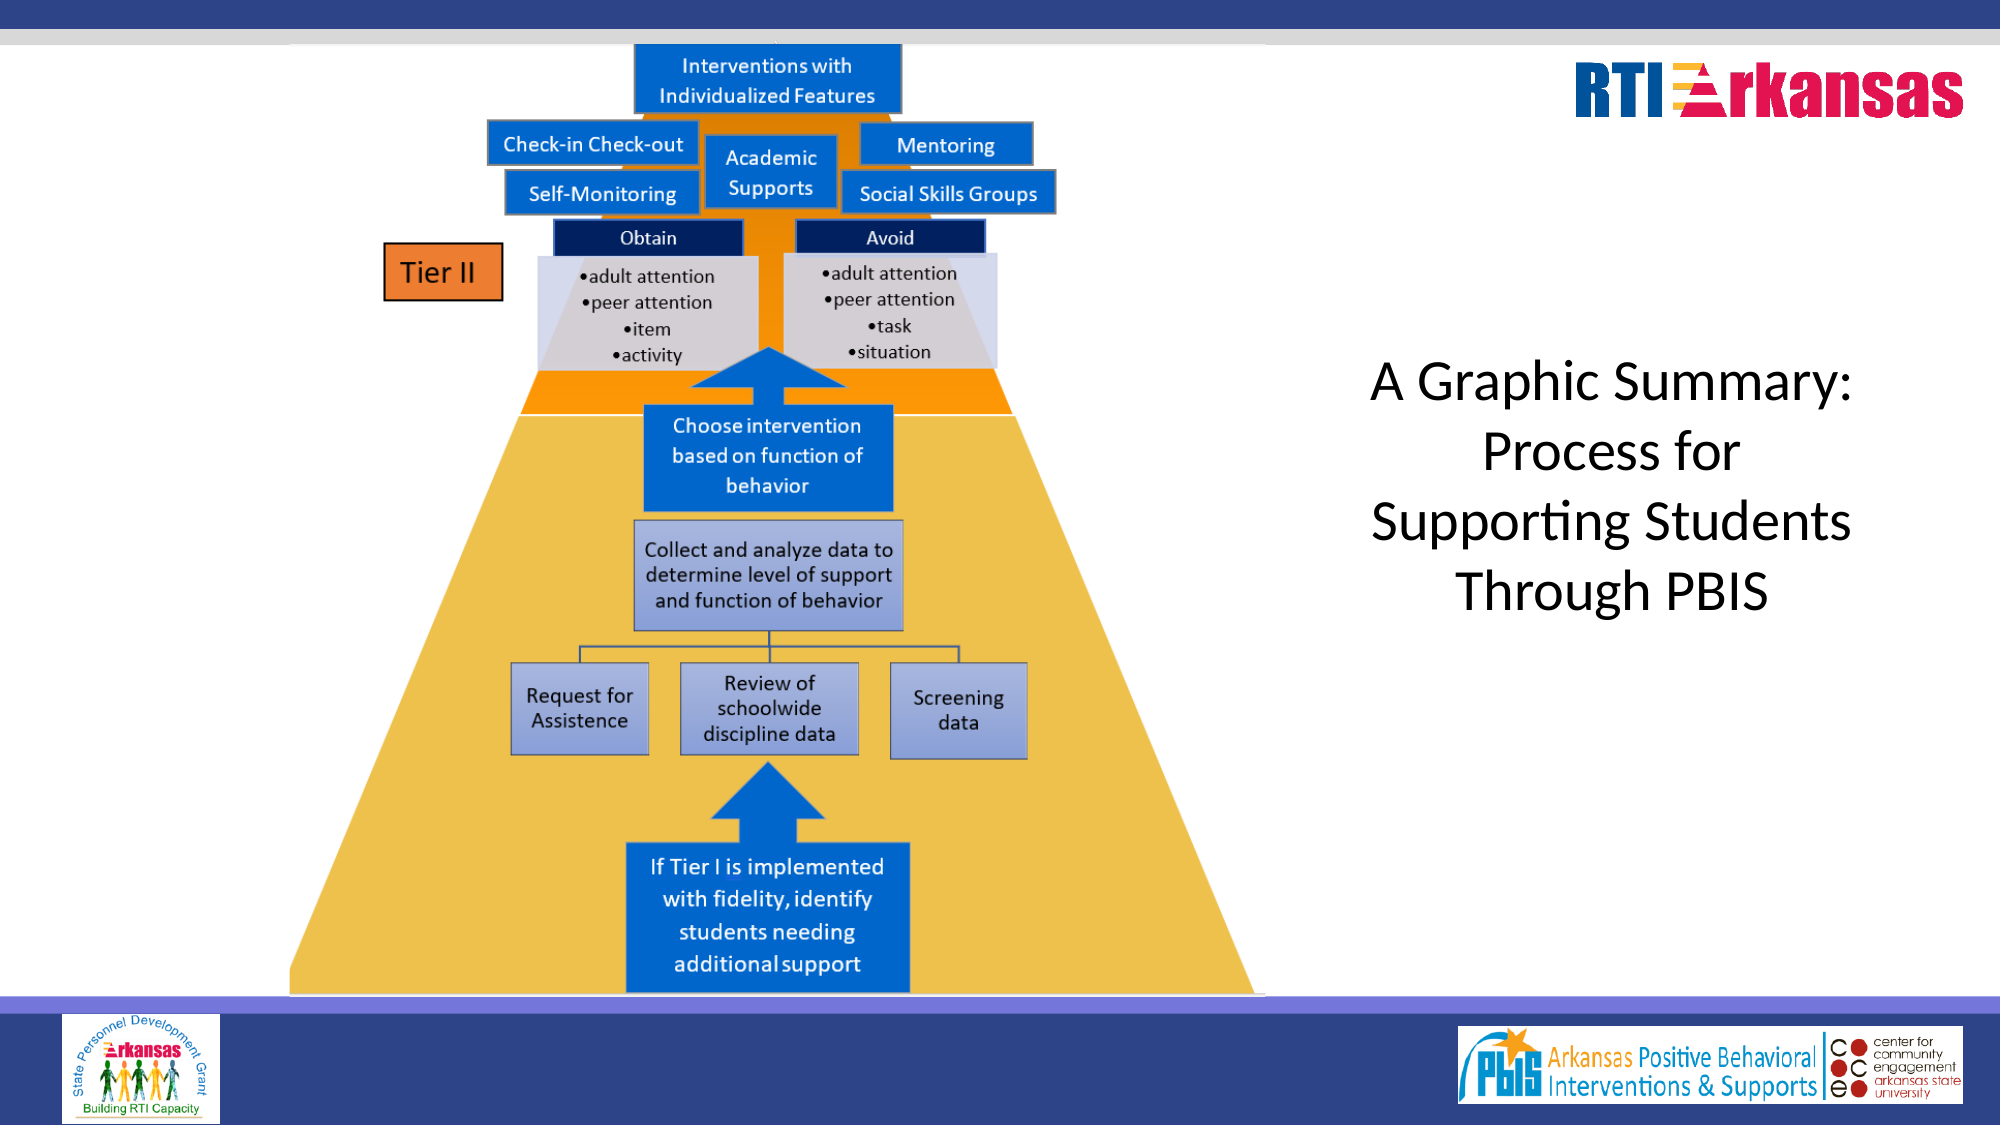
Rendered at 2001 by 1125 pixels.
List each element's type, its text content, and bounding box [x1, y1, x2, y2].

picture [289, 39, 1266, 999]
picture [1458, 1025, 1964, 1104]
picture [62, 1013, 220, 1124]
text_box A Graphic Summary: Process for Supporting Students Through PBIS [1354, 334, 1871, 630]
picture [1573, 55, 1964, 125]
